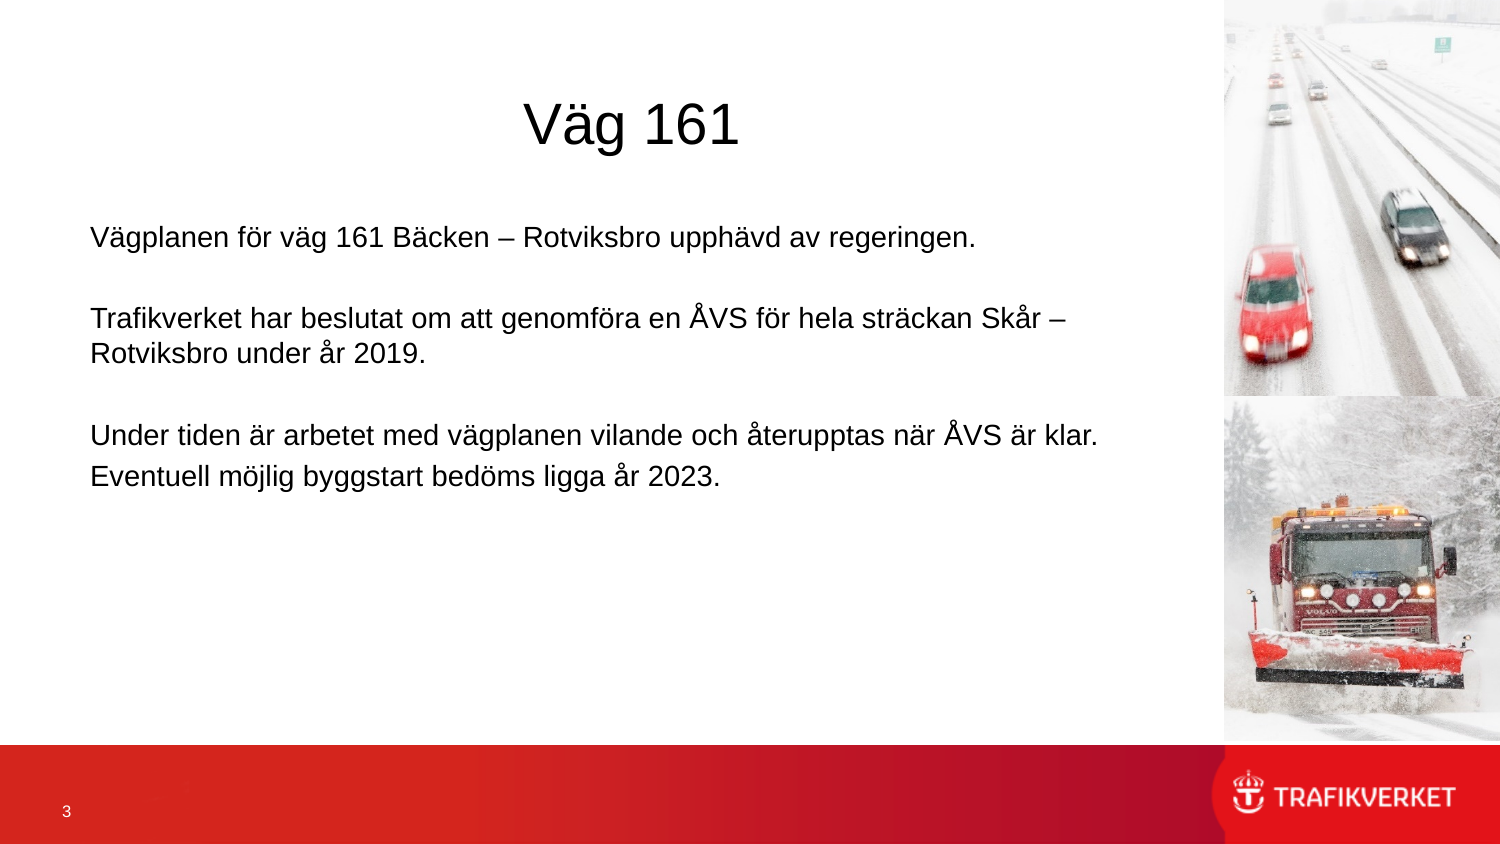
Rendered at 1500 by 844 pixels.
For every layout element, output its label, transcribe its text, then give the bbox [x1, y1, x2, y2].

list Vägplanen för väg 161 Bäcken – Rotviksbro upphävd av regeringen. Trafikverket har beslutat om att genomföra en ÅVS för hela sträckan Skår – Rotviksbro under år 2019. Under tiden är arbetet med vägplanen vilande och återupptas när ÅVS är klar. Eventuell möjlig byggstart bedöms ligga år 2023. [74, 210, 1190, 741]
picture [1223, 0, 1500, 741]
title Väg 161 [74, 50, 1190, 192]
picture [0, 745, 1500, 844]
